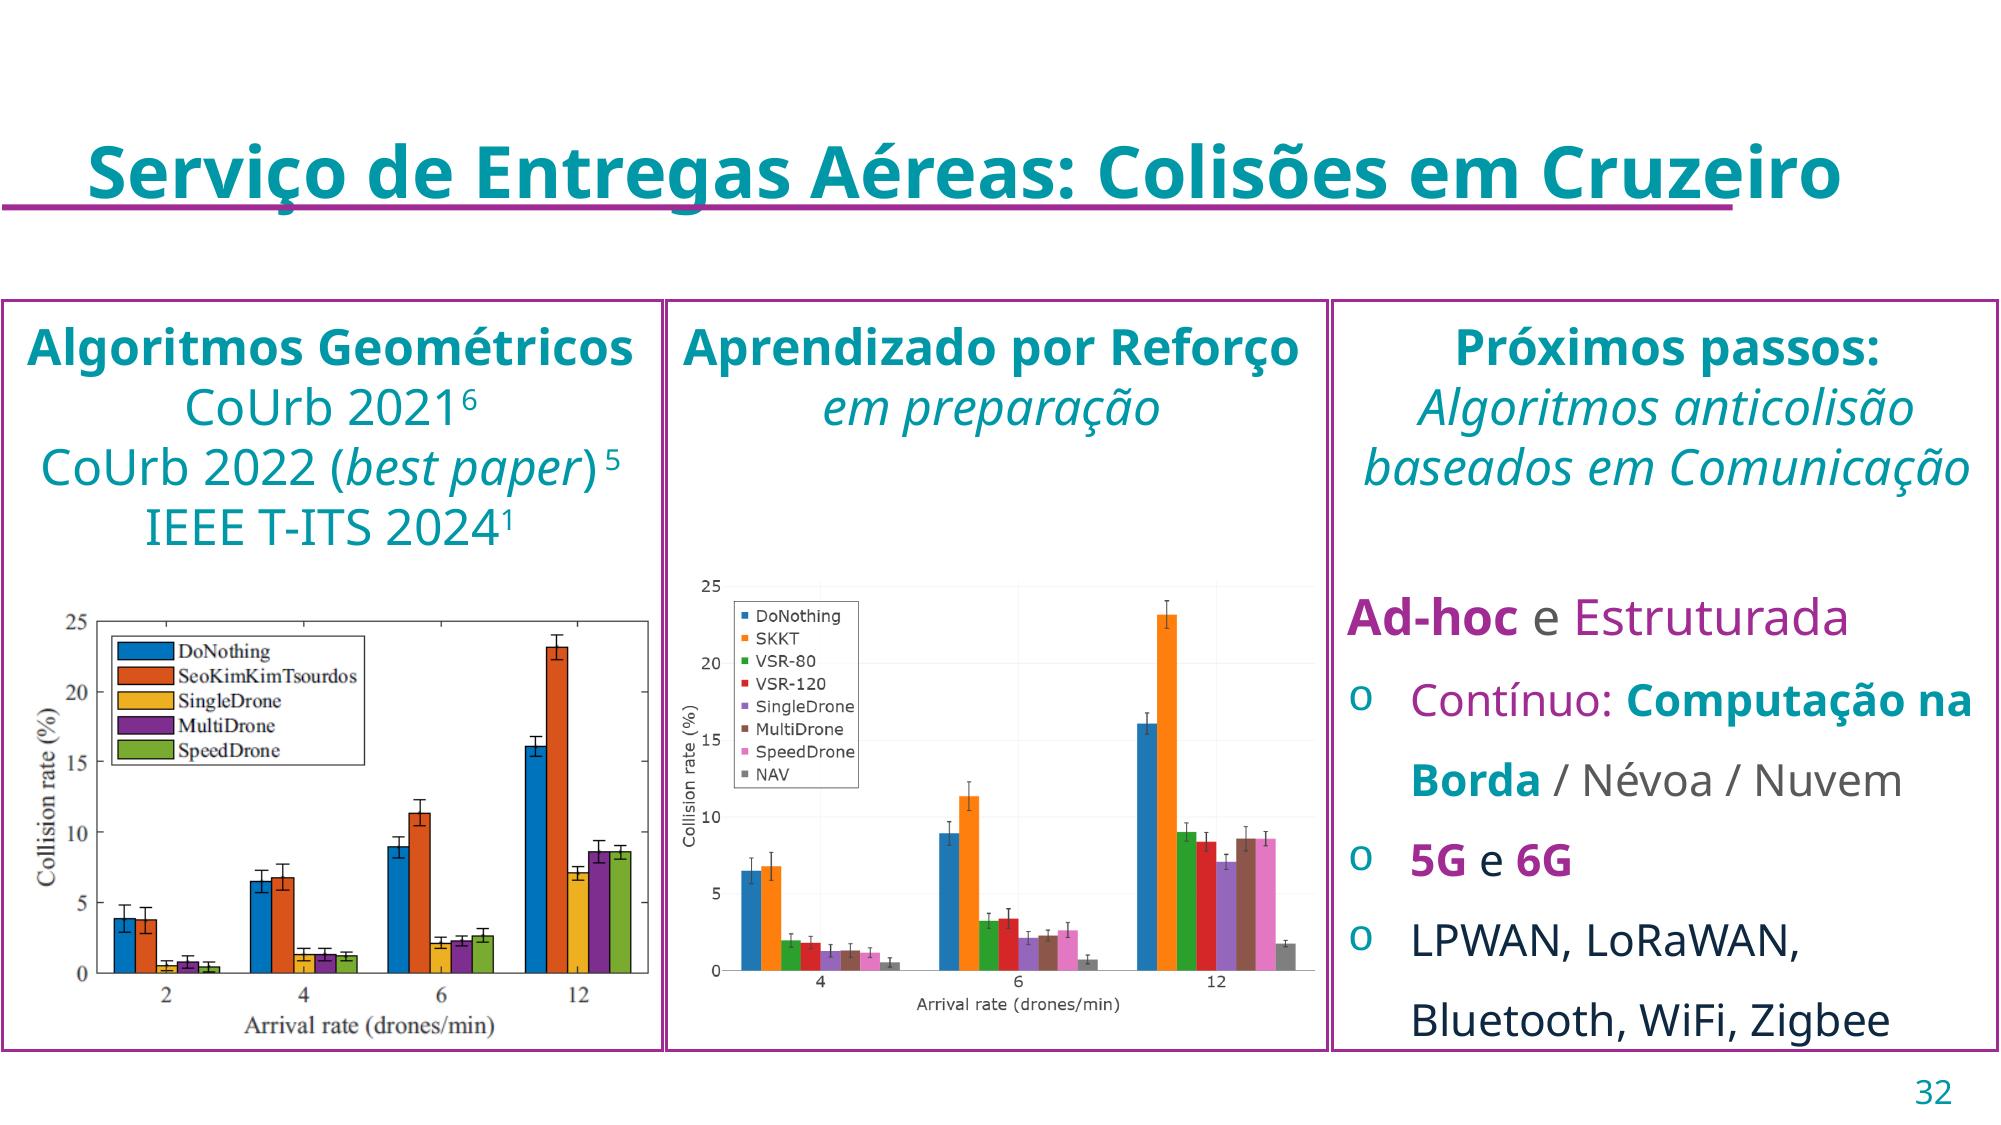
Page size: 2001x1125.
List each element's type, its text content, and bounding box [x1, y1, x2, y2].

text_box [2, 204, 1733, 211]
text_box [1, 299, 664, 308]
text_box [665, 299, 1329, 1052]
text_box [1331, 299, 1999, 1052]
text_box Algoritmos Geométricos CoUrb 20216 CoUrb 2022 (best paper) 5 IEEE T-ITS 20241 [0, 308, 667, 563]
text_box Aprendizado por Reforço em preparação [656, 307, 1328, 443]
picture [678, 575, 1317, 1013]
picture [10, 595, 661, 1048]
text_box [1, 563, 664, 1052]
text_box Serviço de Entregas Aéreas: Colisões em Cruzeiro [68, 93, 1932, 218]
text_box Próximos passos: Algoritmos anticolisão baseados em Comunicação Ad-hoc e Estruturada Contínuo: Computação na Borda / Névoa / Nuvem 5G e 6G LPWAN, LoRaWAN, Bluetooth, WiFi, Zigbee [1332, 307, 2000, 1125]
